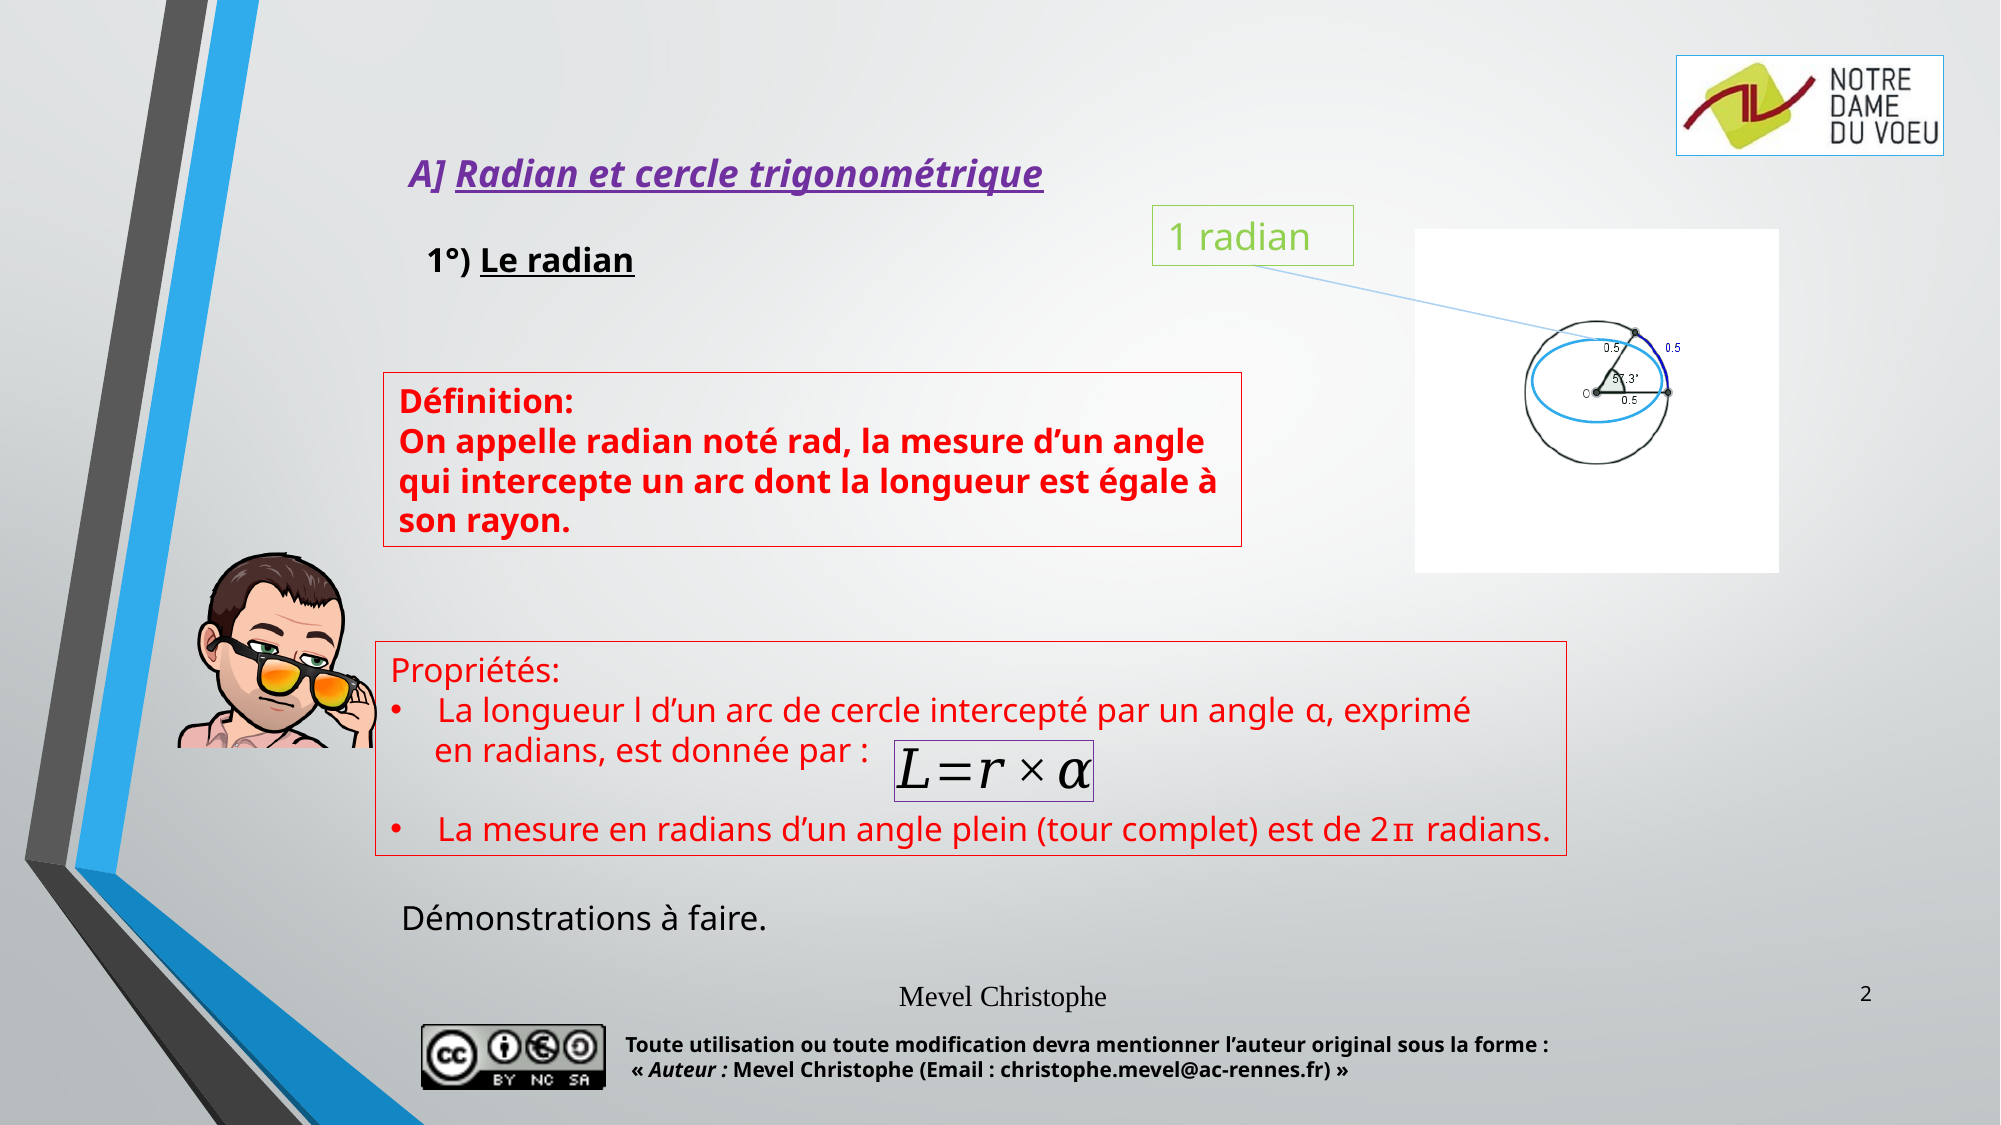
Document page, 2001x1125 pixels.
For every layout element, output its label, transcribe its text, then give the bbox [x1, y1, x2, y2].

picture [1415, 229, 1779, 573]
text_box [1253, 265, 1598, 340]
picture [169, 533, 384, 748]
picture [421, 1024, 606, 1091]
text_box Propriétés: La longueur l d’un arc de cercle intercepté par un angle α, exprimé en radians, est donnée par : La mesure en radians d’un angle plein (tour complet) est de 2π radians. [375, 641, 1567, 856]
text_box 1 radian [1152, 205, 1354, 266]
text_box 1°) Le radian [411, 231, 650, 287]
footer Mevel Christophe [421, 965, 1584, 1025]
text_box A] Radian et cercle trigonométrique [394, 142, 1059, 202]
slide_number 2 [1796, 965, 1887, 1025]
text_box Définition: On appelle radian noté rad, la mesure d’un angle qui intercepte un arc dont la longueur est égale à son rayon. [383, 372, 1242, 547]
picture [1676, 55, 1944, 156]
text_box Démonstrations à faire. [386, 889, 783, 944]
text_box Toute utilisation ou toute modification devra mentionner l’auteur original sous la forme : « Auteur : Mevel Christophe (Email : christophe.mevel@ac-rennes.fr) » [610, 1024, 1611, 1090]
